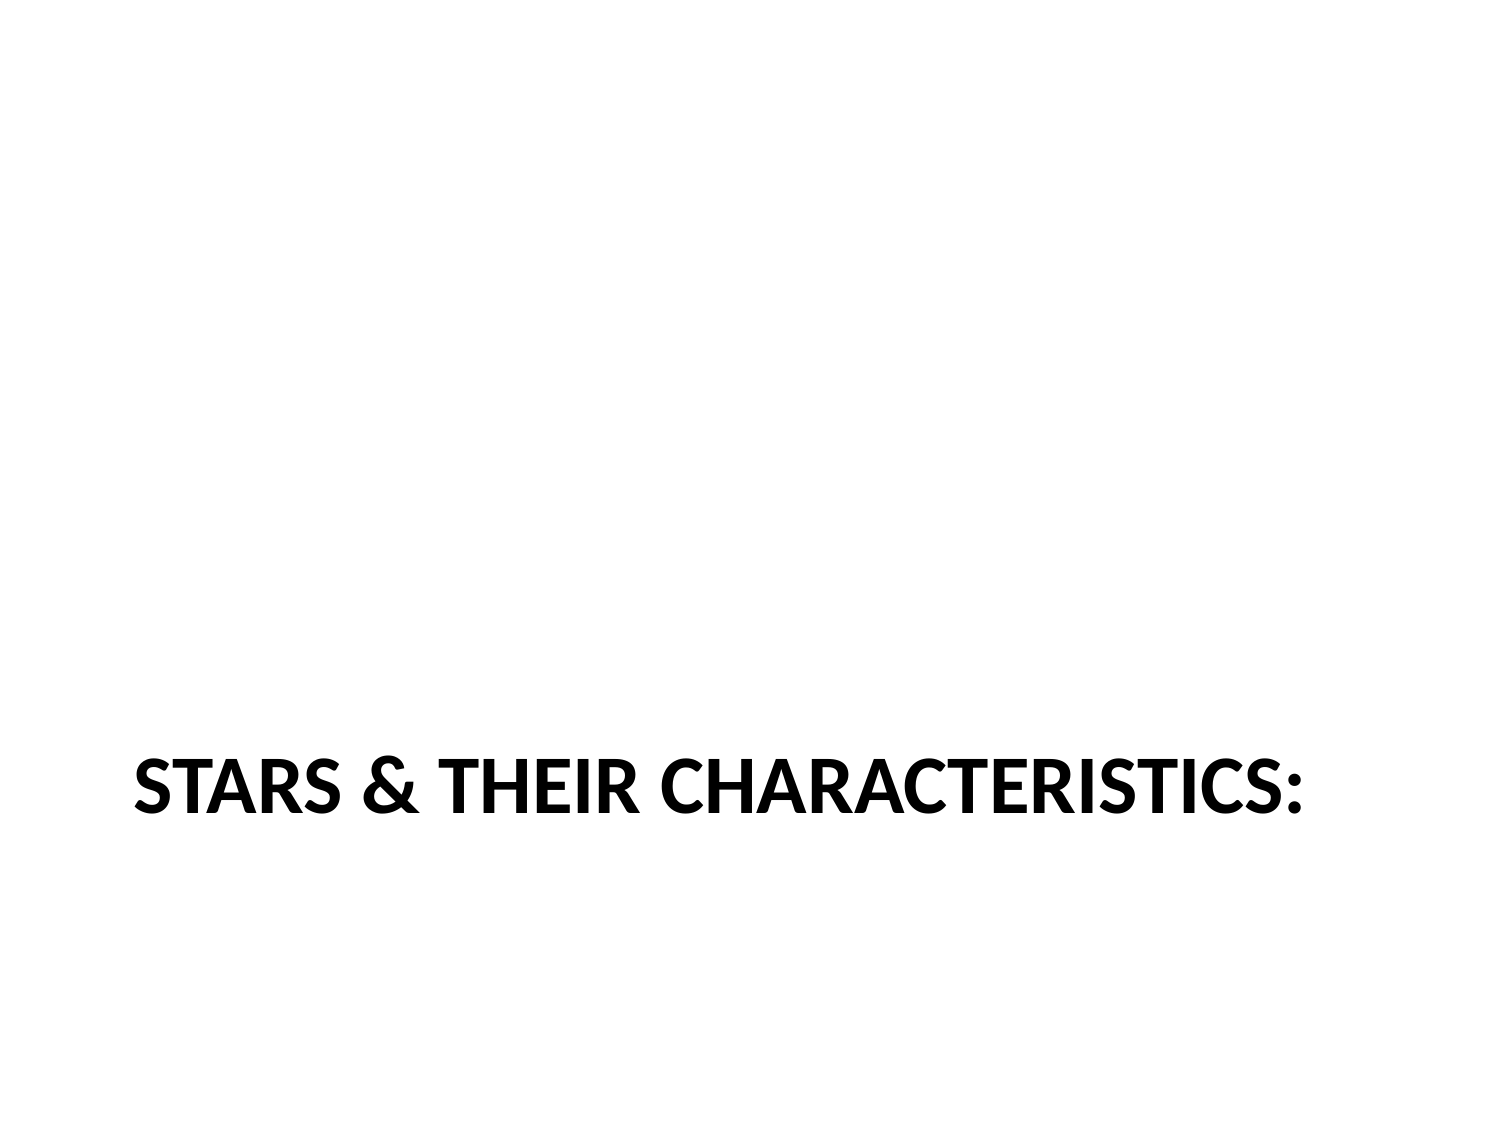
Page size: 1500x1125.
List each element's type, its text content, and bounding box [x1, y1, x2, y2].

title Stars & Their Characteristics: [118, 722, 1394, 947]
